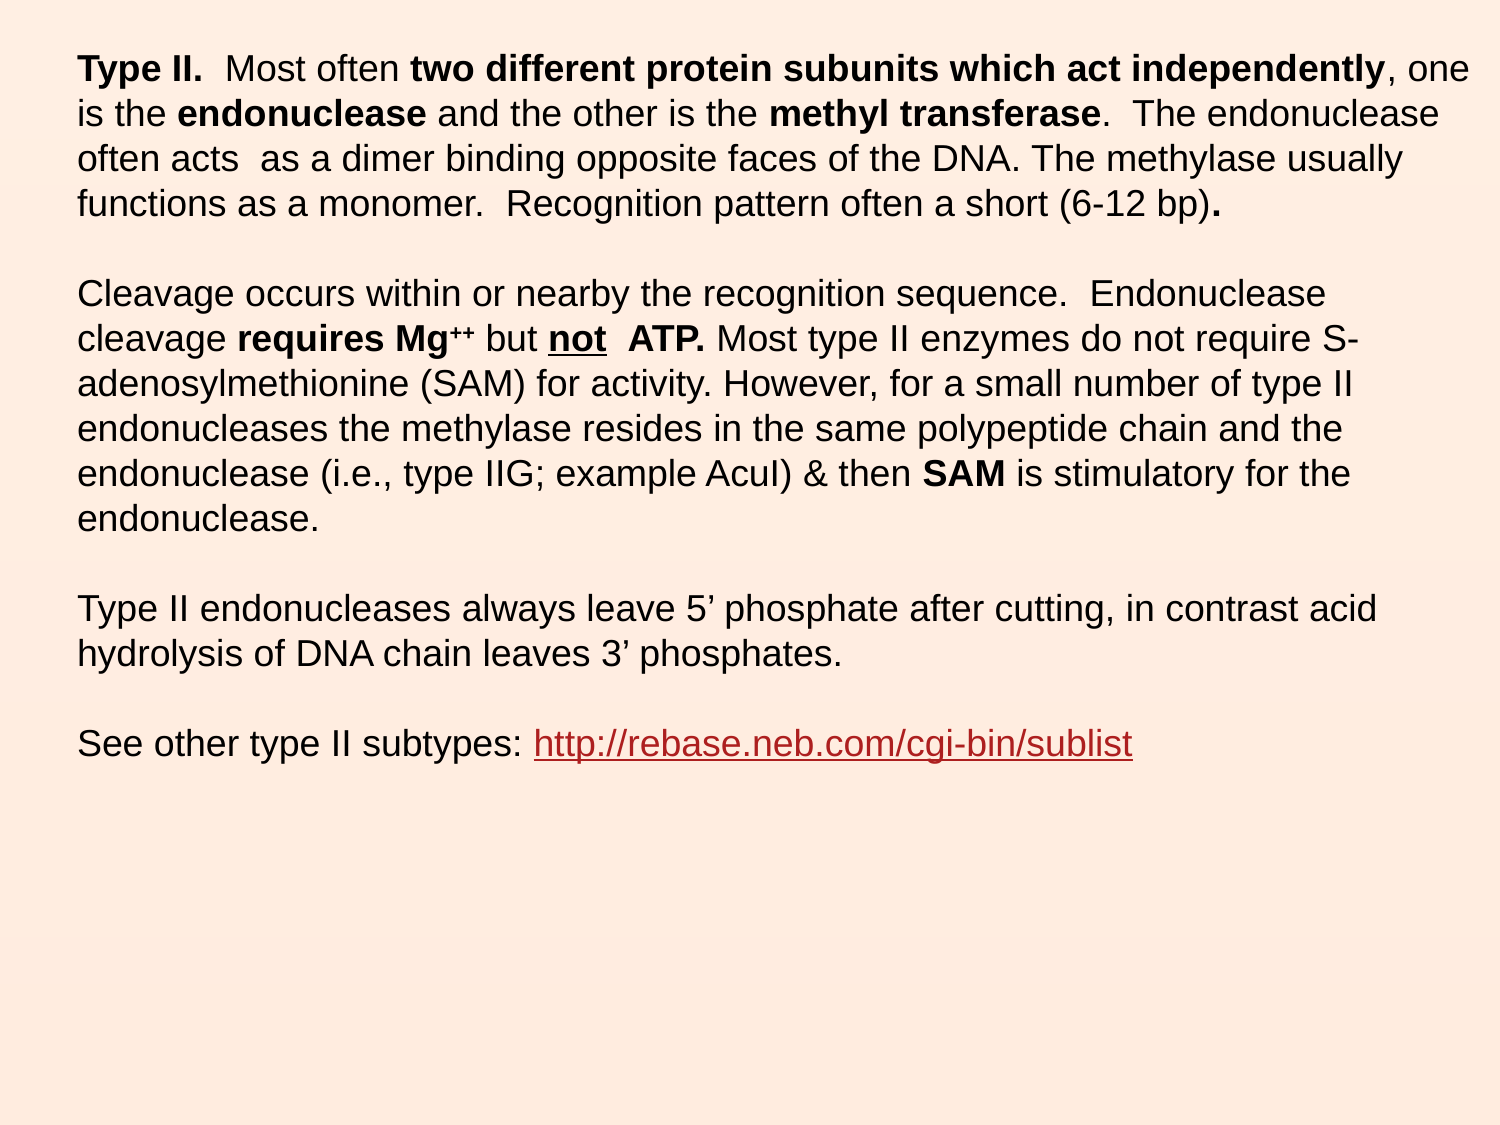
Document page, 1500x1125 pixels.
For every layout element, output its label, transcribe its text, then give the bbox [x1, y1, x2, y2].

text_box Type II. Most often two different protein subunits which act independently, one is the endonuclease and the other is the methyl transferase. The endonuclease often acts as a dimer binding opposite faces of the DNA. The methylase usually functions as a monomer. Recognition pattern often a short (6-12 bp). Cleavage occurs within or nearby the recognition sequence. Endonuclease cleavage requires Mg++ but not ATP. Most type II enzymes do not require S-adenosylmethionine (SAM) for activity. However, for a small number of type II endonucleases the methylase resides in the same polypeptide chain and the endonuclease (i.e., type IIG; example AcuI) & then SAM is stimulatory for the endonuclease. Type II endonucleases always leave 5’ phosphate after cutting, in contrast acid hydrolysis of DNA chain leaves 3’ phosphates. See other type II subtypes: http://rebase.neb.com/cgi-bin/sublist [62, 36, 1488, 847]
